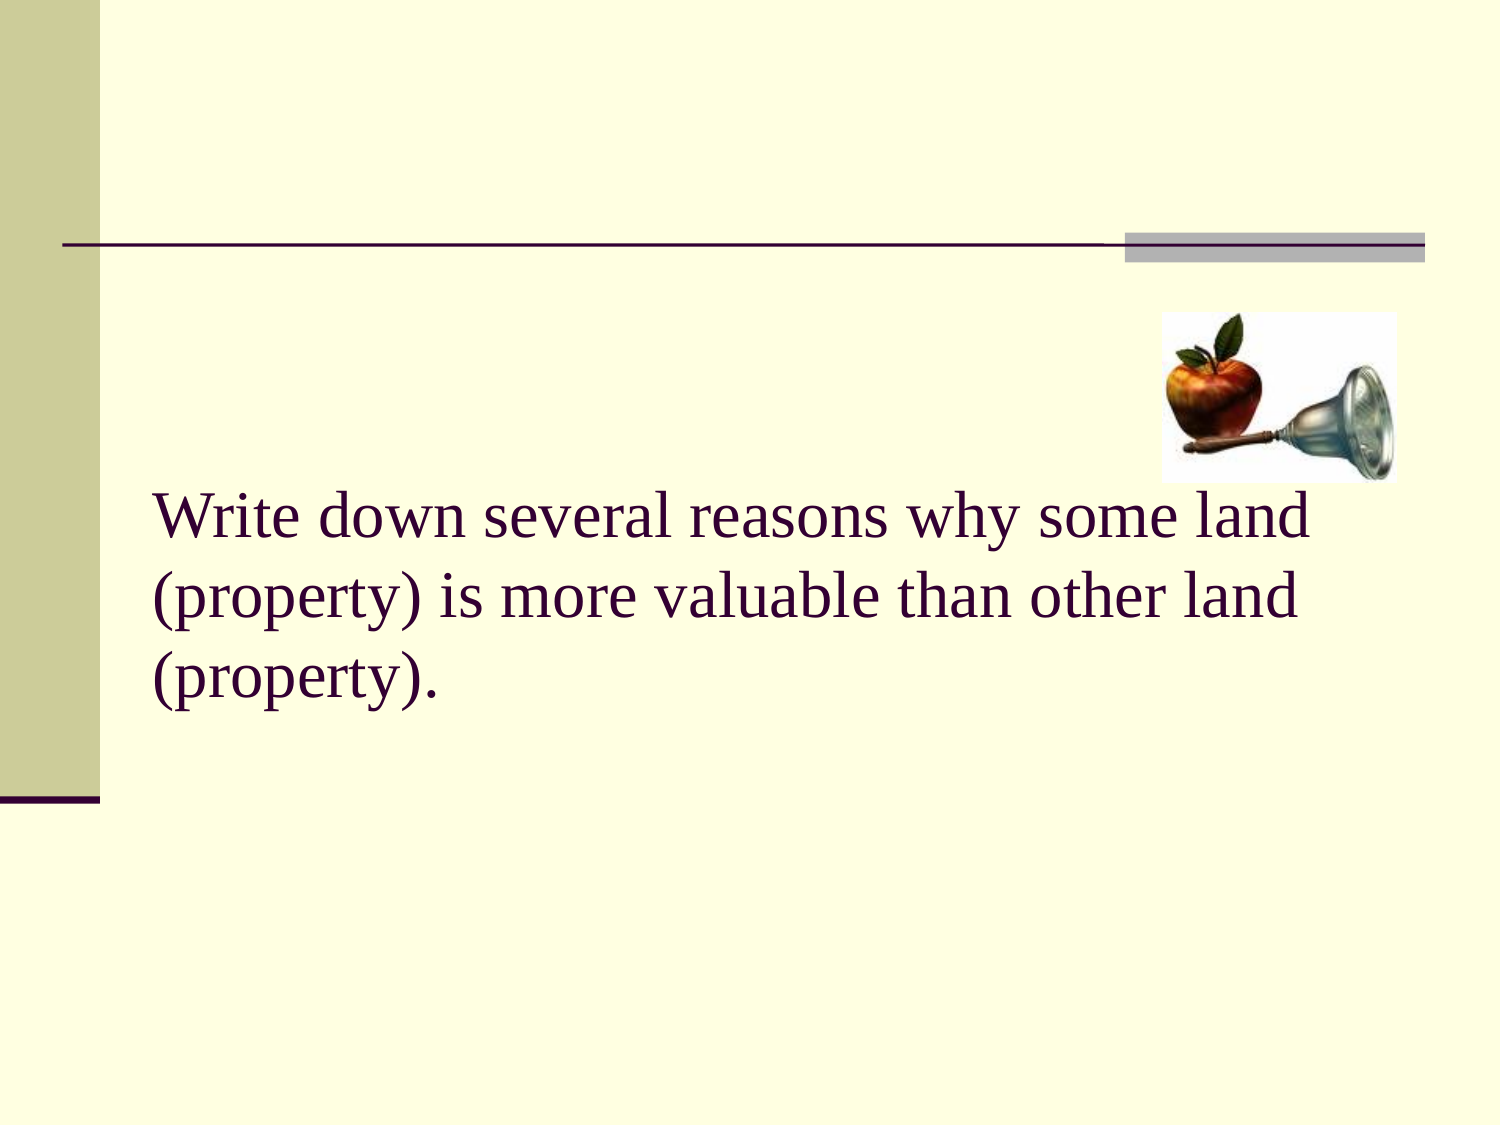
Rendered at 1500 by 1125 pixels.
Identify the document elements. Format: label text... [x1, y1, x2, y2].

title Write down several reasons why some land (property) is more valuable than other land (property). [137, 275, 1425, 988]
text_box [376, 499, 1163, 560]
picture [1162, 312, 1397, 483]
